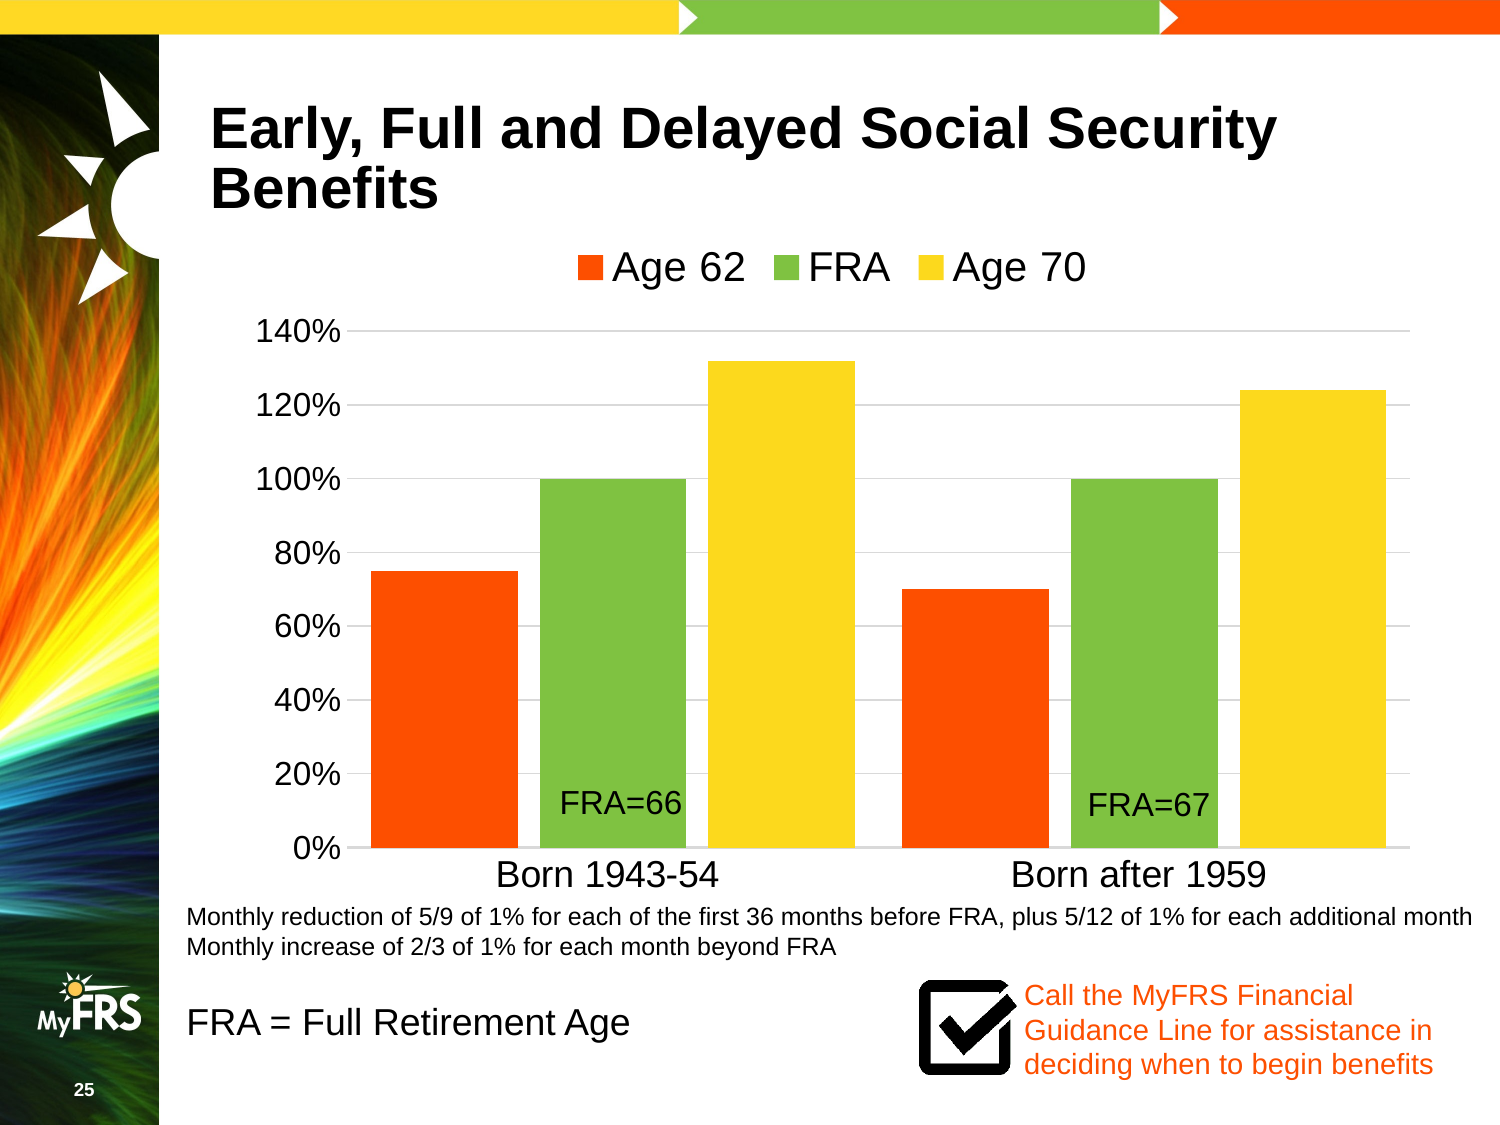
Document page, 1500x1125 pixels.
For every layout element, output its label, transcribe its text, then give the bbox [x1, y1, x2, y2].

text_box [919, 968, 1477, 1091]
chart [231, 224, 1435, 910]
picture [0, 0, 1500, 1125]
text_box Monthly reduction of 5/9 of 1% for each of the first 36 months before FRA, plus 5/12 of 1% for each additional month Monthly increase of 2/3 of 1% for each month beyond FRA [171, 892, 1500, 968]
title Early, Full and Delayed Social Security Benefits [210, 83, 1477, 239]
slide_number 25 [65, 1070, 104, 1108]
text_box FRA = Full Retirement Age [171, 990, 678, 1051]
